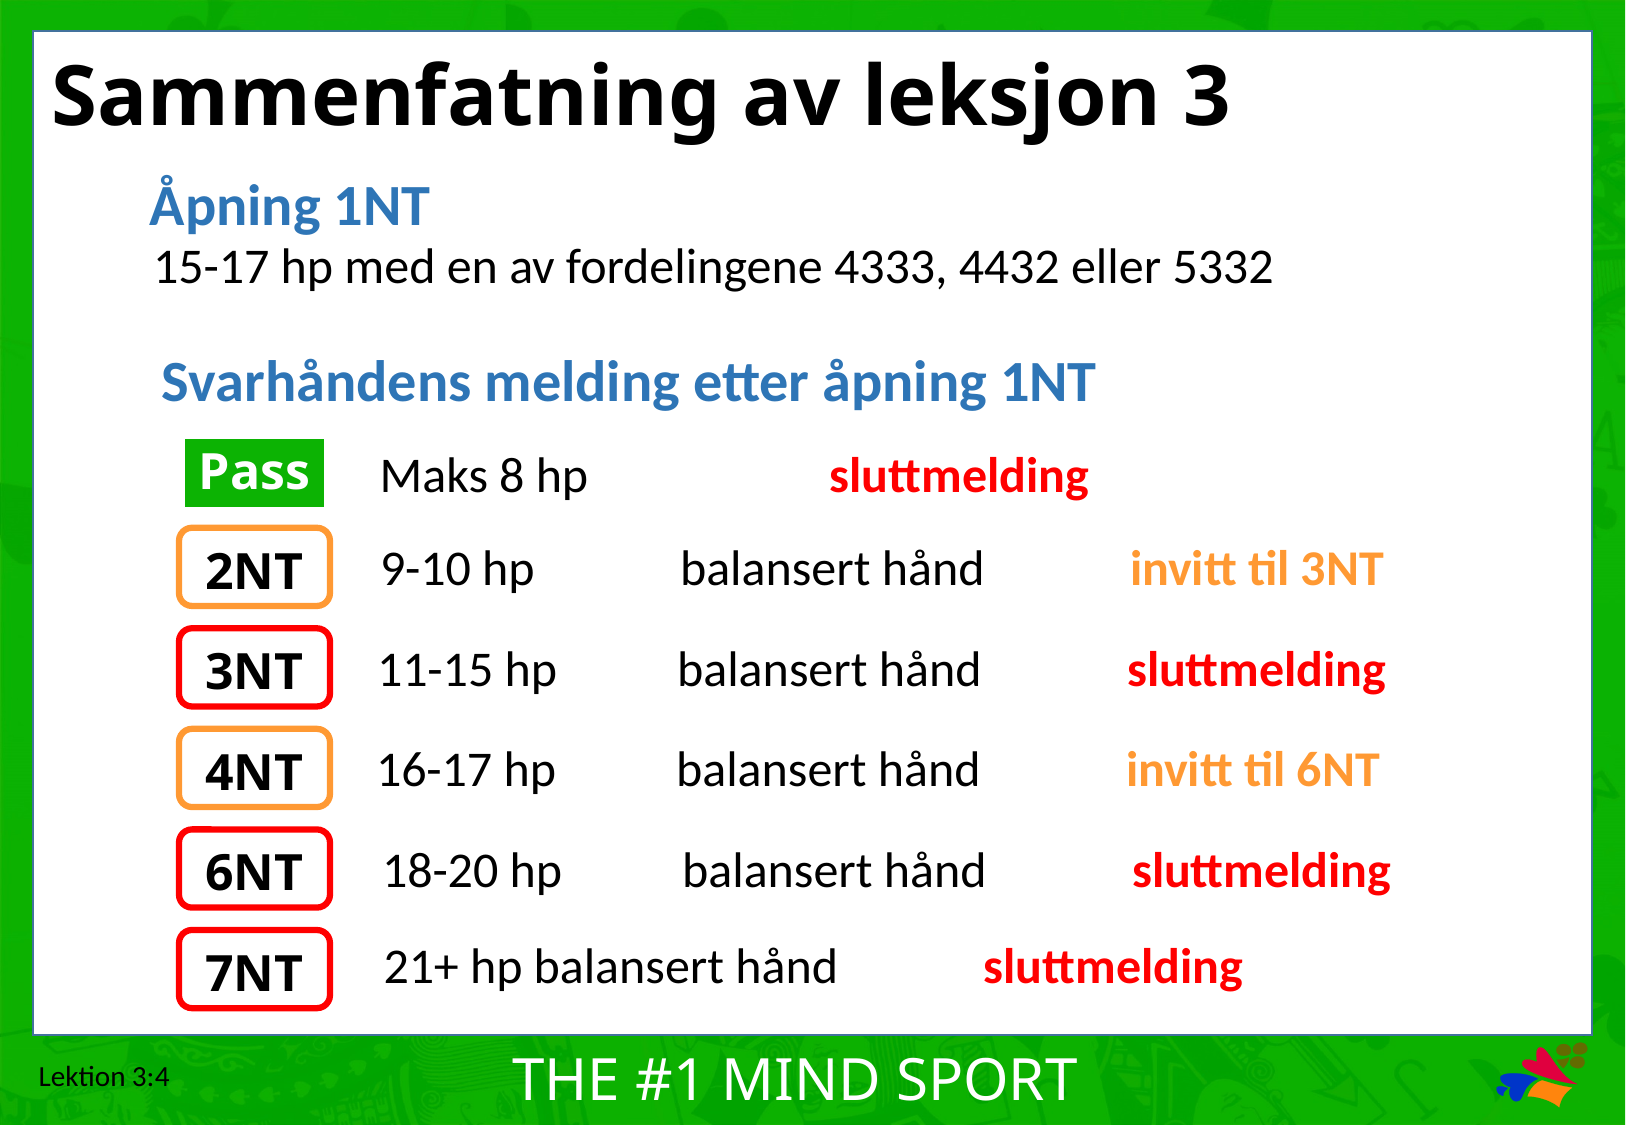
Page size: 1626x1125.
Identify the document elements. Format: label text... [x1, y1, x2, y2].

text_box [185, 430, 1386, 516]
text_box 15-17 hp med en av fordelingene 4333, 4432 eller 5332 [138, 236, 1289, 302]
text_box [178, 824, 1455, 910]
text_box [178, 522, 1493, 608]
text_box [178, 623, 1450, 709]
text_box Åpning 1NT [134, 159, 446, 245]
picture [0, 0, 1626, 1125]
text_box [178, 921, 1457, 1009]
text_box Svarhåndens melding etter åpning 1NT [147, 335, 1112, 421]
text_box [178, 723, 1489, 809]
title Sammenfatning av leksjon 3 [36, 33, 1439, 163]
